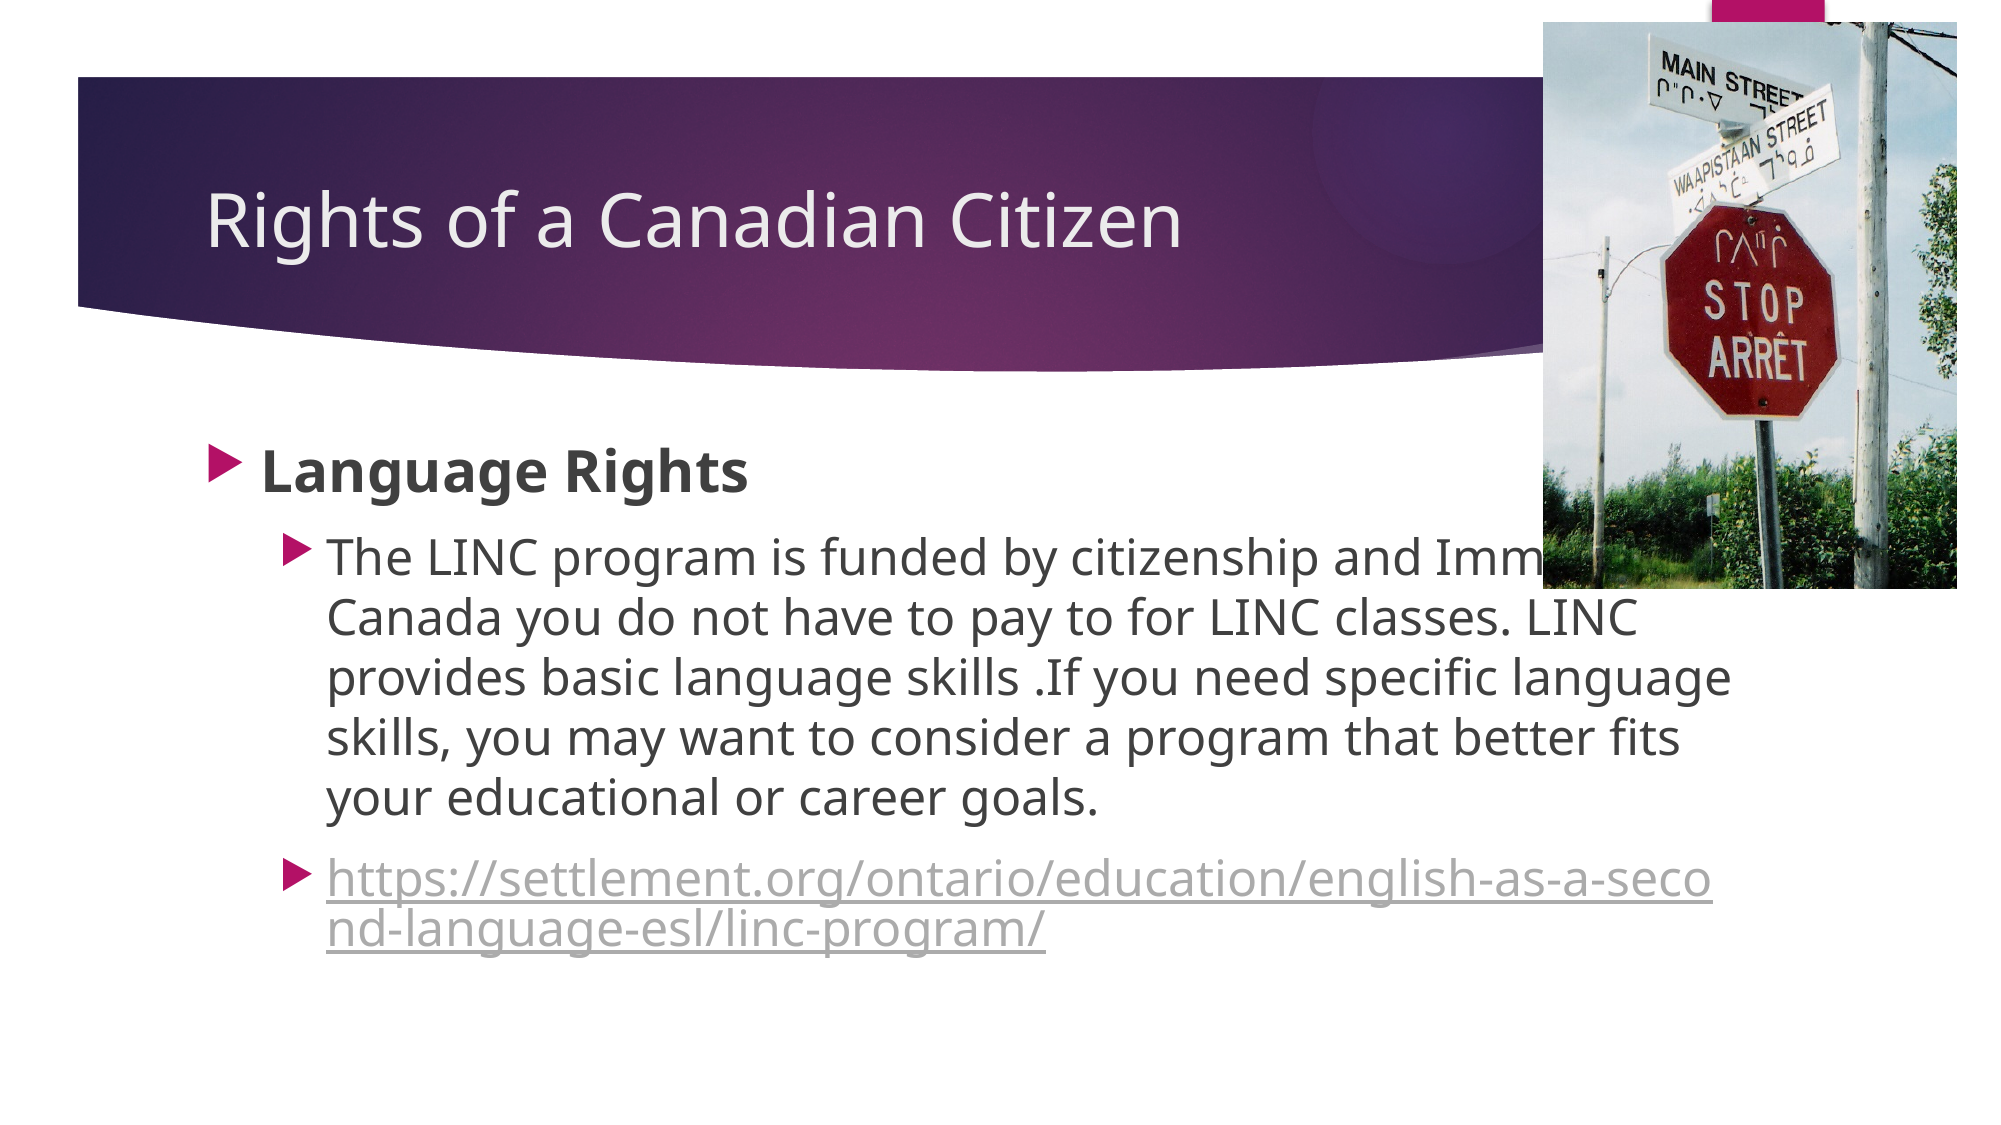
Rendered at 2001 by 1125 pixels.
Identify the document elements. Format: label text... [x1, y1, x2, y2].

title Rights of a Canadian Citizen [189, 159, 1537, 276]
list Language Rights The LINC program is funded by citizenship and Immigration Canada you do not have to pay to for LINC classes. LINC provides basic language skills .If you need specific language skills, you may want to consider a program that better fits your educational or career goals. https://settlement.org/ontario/education/english-as-a-second-language-esl/linc-program/ [189, 427, 1750, 1079]
picture [1543, 22, 1957, 589]
